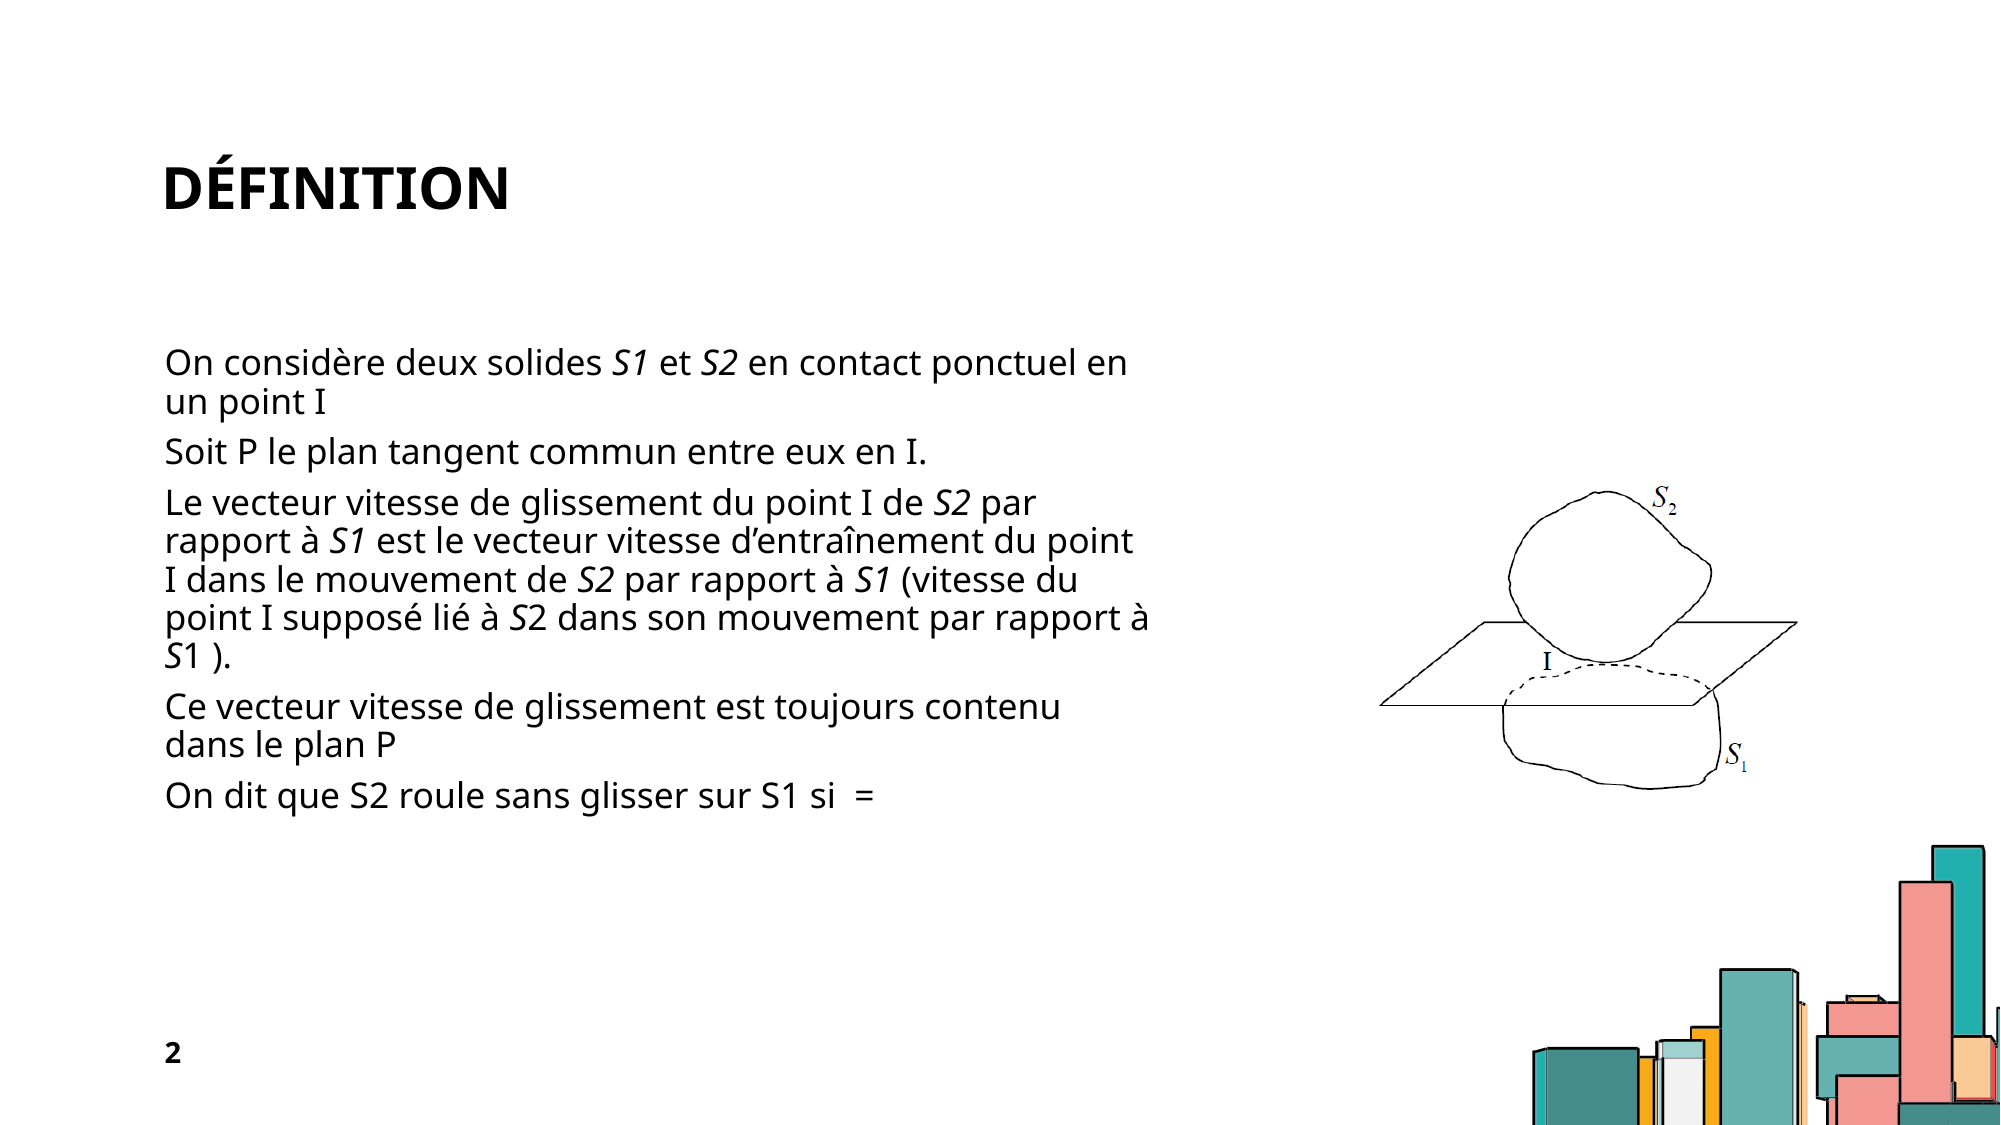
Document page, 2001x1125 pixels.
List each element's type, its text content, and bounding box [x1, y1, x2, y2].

picture [1360, 481, 1854, 799]
title Définition [146, 11, 1854, 230]
picture [1471, 834, 2000, 1125]
slide_number 2 [149, 1024, 588, 1085]
